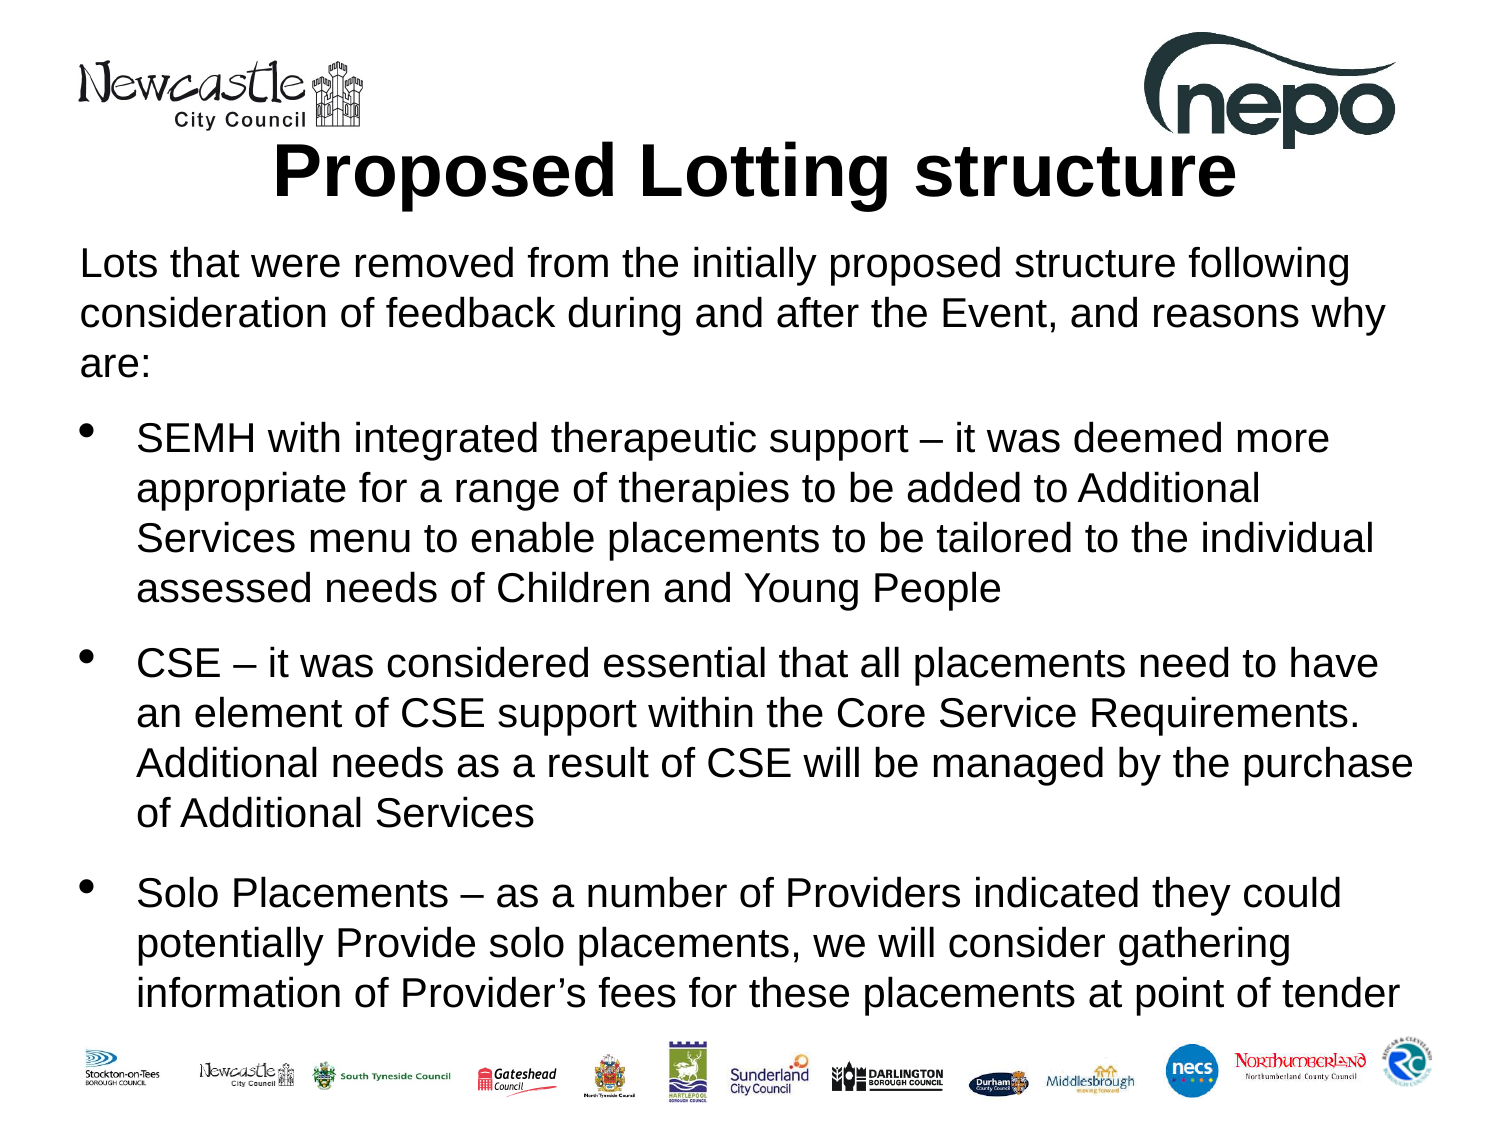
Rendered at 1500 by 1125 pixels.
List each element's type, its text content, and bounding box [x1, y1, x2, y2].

picture [584, 1053, 635, 1099]
picture [78, 60, 363, 131]
picture [667, 1039, 708, 1103]
picture [726, 1052, 812, 1099]
picture [83, 1045, 161, 1087]
picture [1379, 1034, 1433, 1087]
picture [199, 1062, 294, 1087]
picture [962, 1056, 1146, 1106]
picture [312, 1061, 452, 1090]
picture [477, 1067, 558, 1099]
picture [1144, 32, 1396, 150]
picture [832, 1060, 943, 1091]
picture [1163, 1041, 1222, 1100]
text_box Proposed Lotting structure Lots that were removed from the initially proposed structure following consideration of feedback during and after the Event, and reasons why are: SEMH with integrated therapeutic support – it was deemed more appropriate for a range of therapies to be added to Additional Services menu to enable placements to be tailored to the individual assessed needs of Children and Young People CSE – it was considered essential that all placements need to have an element of CSE support within the Core Service Requirements. Additional needs as a result of CSE will be managed by the purchase of Additional Services Solo Placements – as a number of Providers indicated they could potentially Provide solo placements, we will consider gathering information of Provider’s fees for these placements at point of tender [64, 113, 1447, 1124]
picture [1234, 1053, 1366, 1090]
